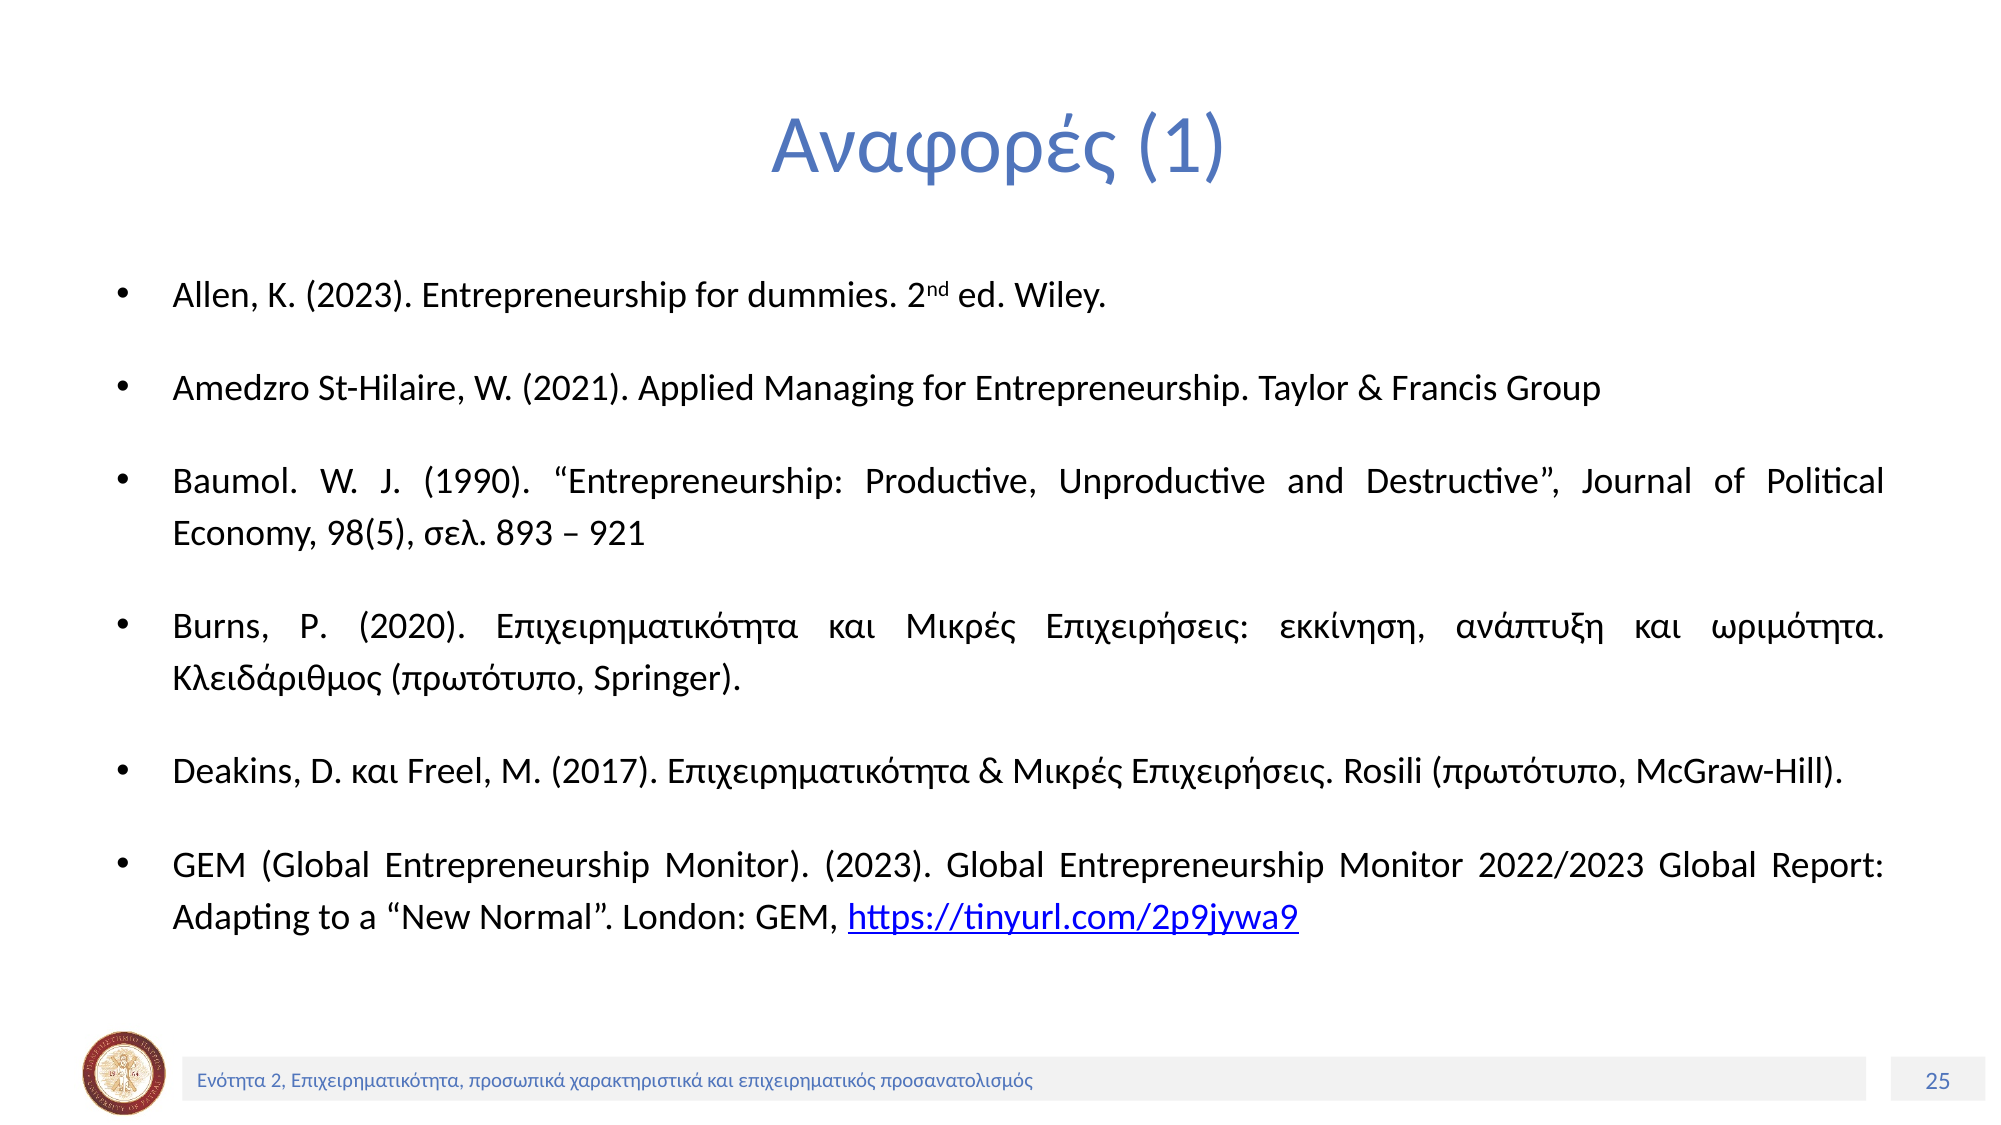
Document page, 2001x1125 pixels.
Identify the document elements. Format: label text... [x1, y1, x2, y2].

list Allen, K. (2023). Entrepreneurship for dummies. 2nd ed. Wiley. Amedzro St-Hilaire, W. (2021). Applied Managing for Entrepreneurship. Taylor & Francis Group Baumol. W. J. (1990). “Entrepreneurship: Productive, Unproductive and Destructive”, Journal of Political Economy, 98(5), σελ. 893 – 921 Burns, P. (2020). Επιχειρηματικότητα και Μικρές Επιχειρήσεις: εκκίνηση, ανάπτυξη και ωριμότητα. Κλειδάριθμος (πρωτότυπο, Springer). Deakins, D. και Freel, M. (2017). Επιχειρηματικότητα & Μικρές Επιχειρήσεις. Rosili (πρωτότυπο, McGraw-Hill). GEM (Global Entrepreneurship Monitor). (2023). Global Entrepreneurship Monitor 2022/2023 Global Report: Adapting to a “New Normal”. London: GEM, https://tinyurl.com/2p9jywa9 [101, 255, 1902, 998]
title Αναφορές (1) [99, 45, 1900, 233]
picture [74, 1023, 174, 1123]
